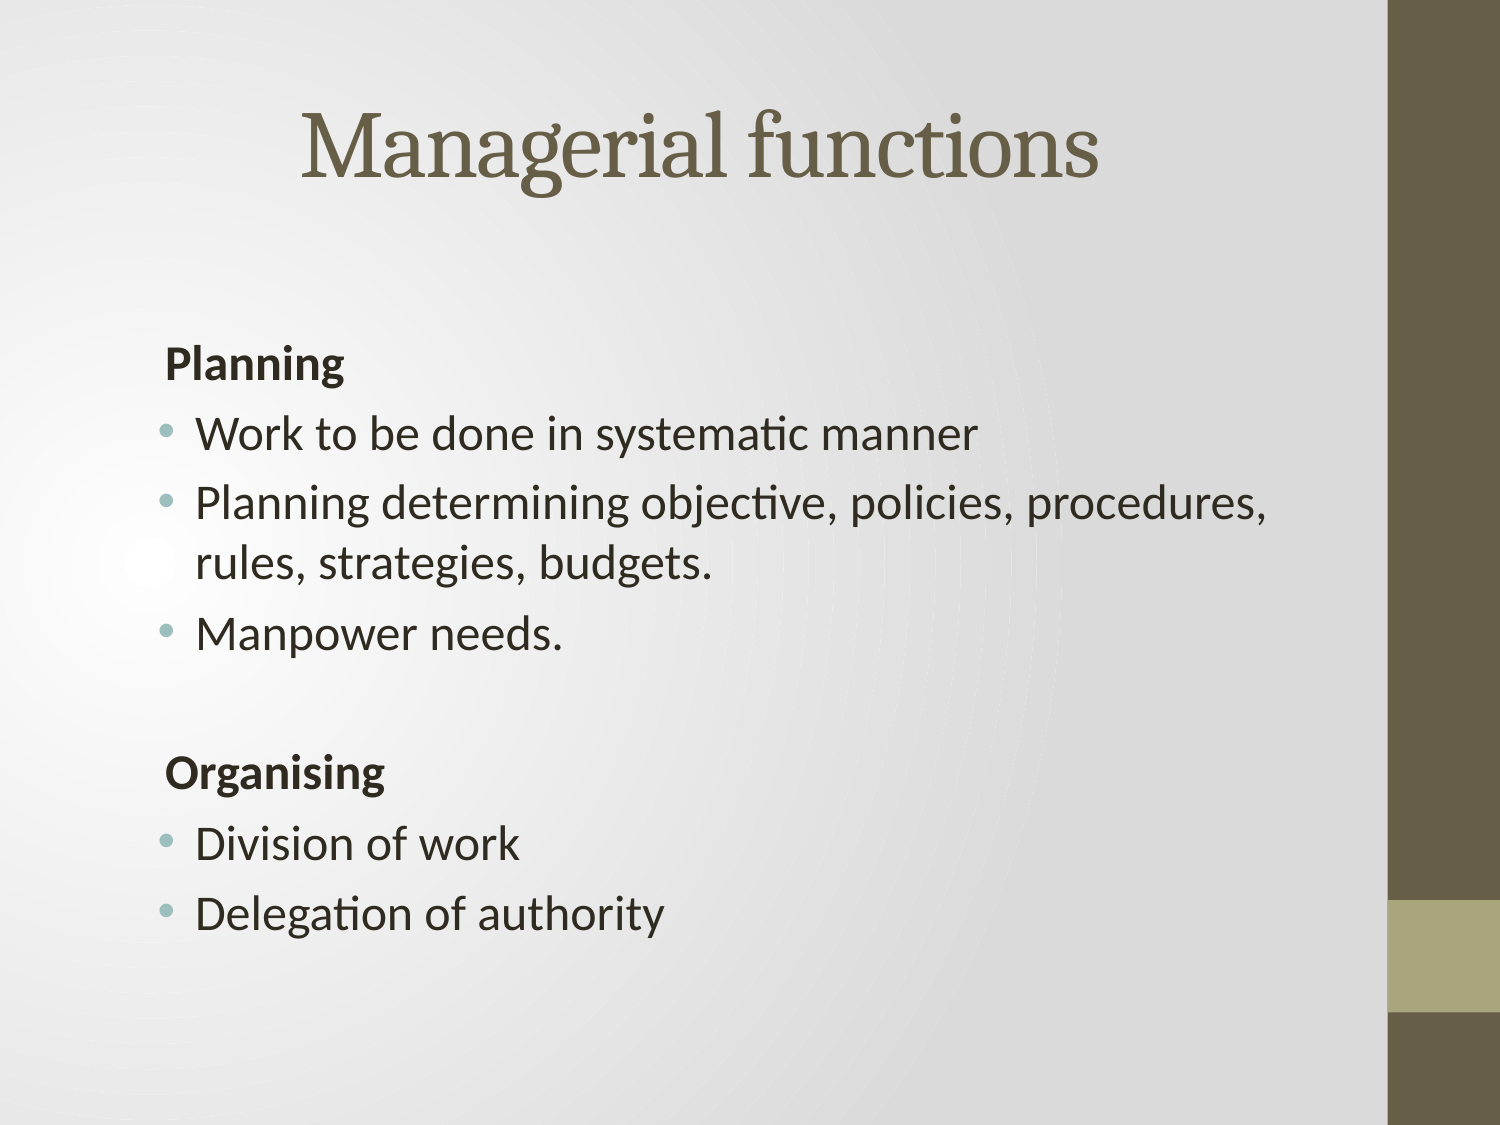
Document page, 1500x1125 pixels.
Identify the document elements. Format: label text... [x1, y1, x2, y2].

title Managerial functions [75, 45, 1325, 233]
list Planning Work to be done in systematic manner Planning determining objective, policies, procedures, rules, strategies, budgets. Manpower needs. Organising Division of work Delegation of authority [75, 262, 1325, 1050]
